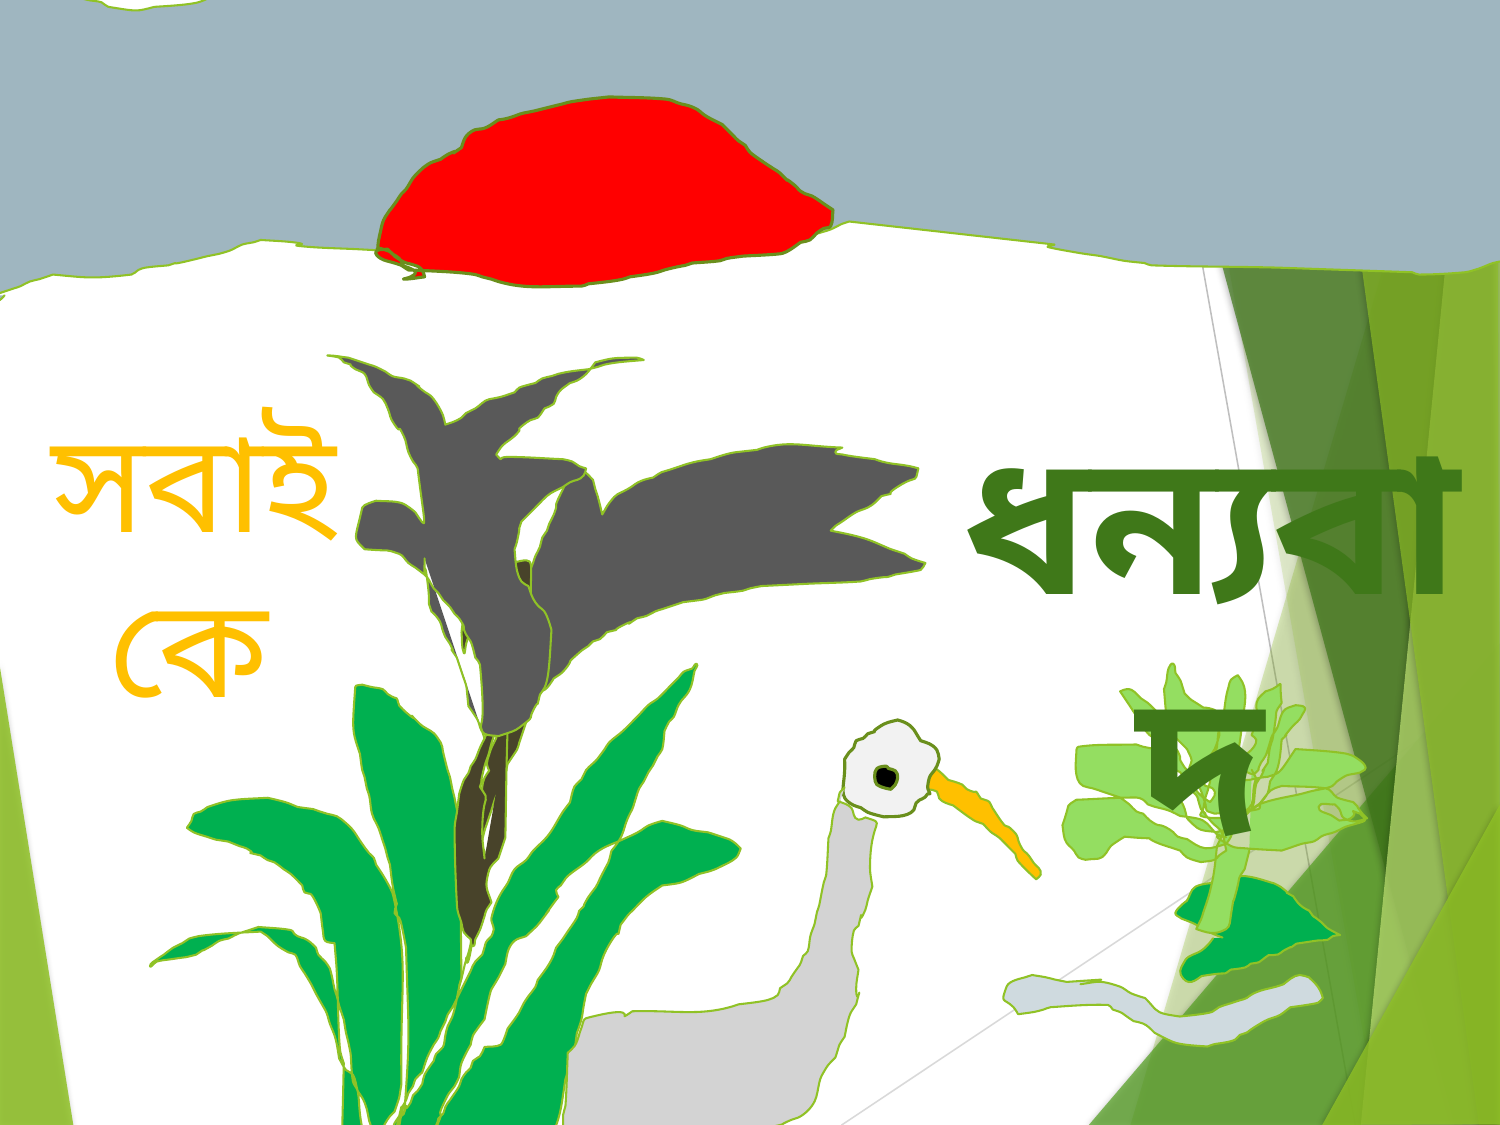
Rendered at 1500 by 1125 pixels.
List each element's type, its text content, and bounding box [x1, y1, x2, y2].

text_box সবাইকে [0, 387, 425, 733]
text_box [532, 443, 924, 692]
text_box [1174, 883, 1210, 926]
text_box ধন্যবাদ [924, 387, 1500, 883]
text_box [453, 735, 509, 948]
text_box [458, 942, 473, 987]
text_box [374, 95, 835, 289]
text_box [460, 625, 469, 655]
text_box [0, 0, 1500, 301]
text_box [482, 736, 505, 838]
text_box [508, 724, 527, 767]
text_box [326, 354, 421, 387]
text_box [148, 662, 742, 1125]
text_box [841, 718, 924, 819]
text_box [562, 786, 878, 1125]
text_box [873, 764, 900, 791]
text_box [425, 356, 645, 740]
text_box [517, 559, 533, 590]
text_box [1195, 883, 1240, 935]
text_box [1002, 973, 1324, 1048]
text_box [1179, 883, 1342, 984]
